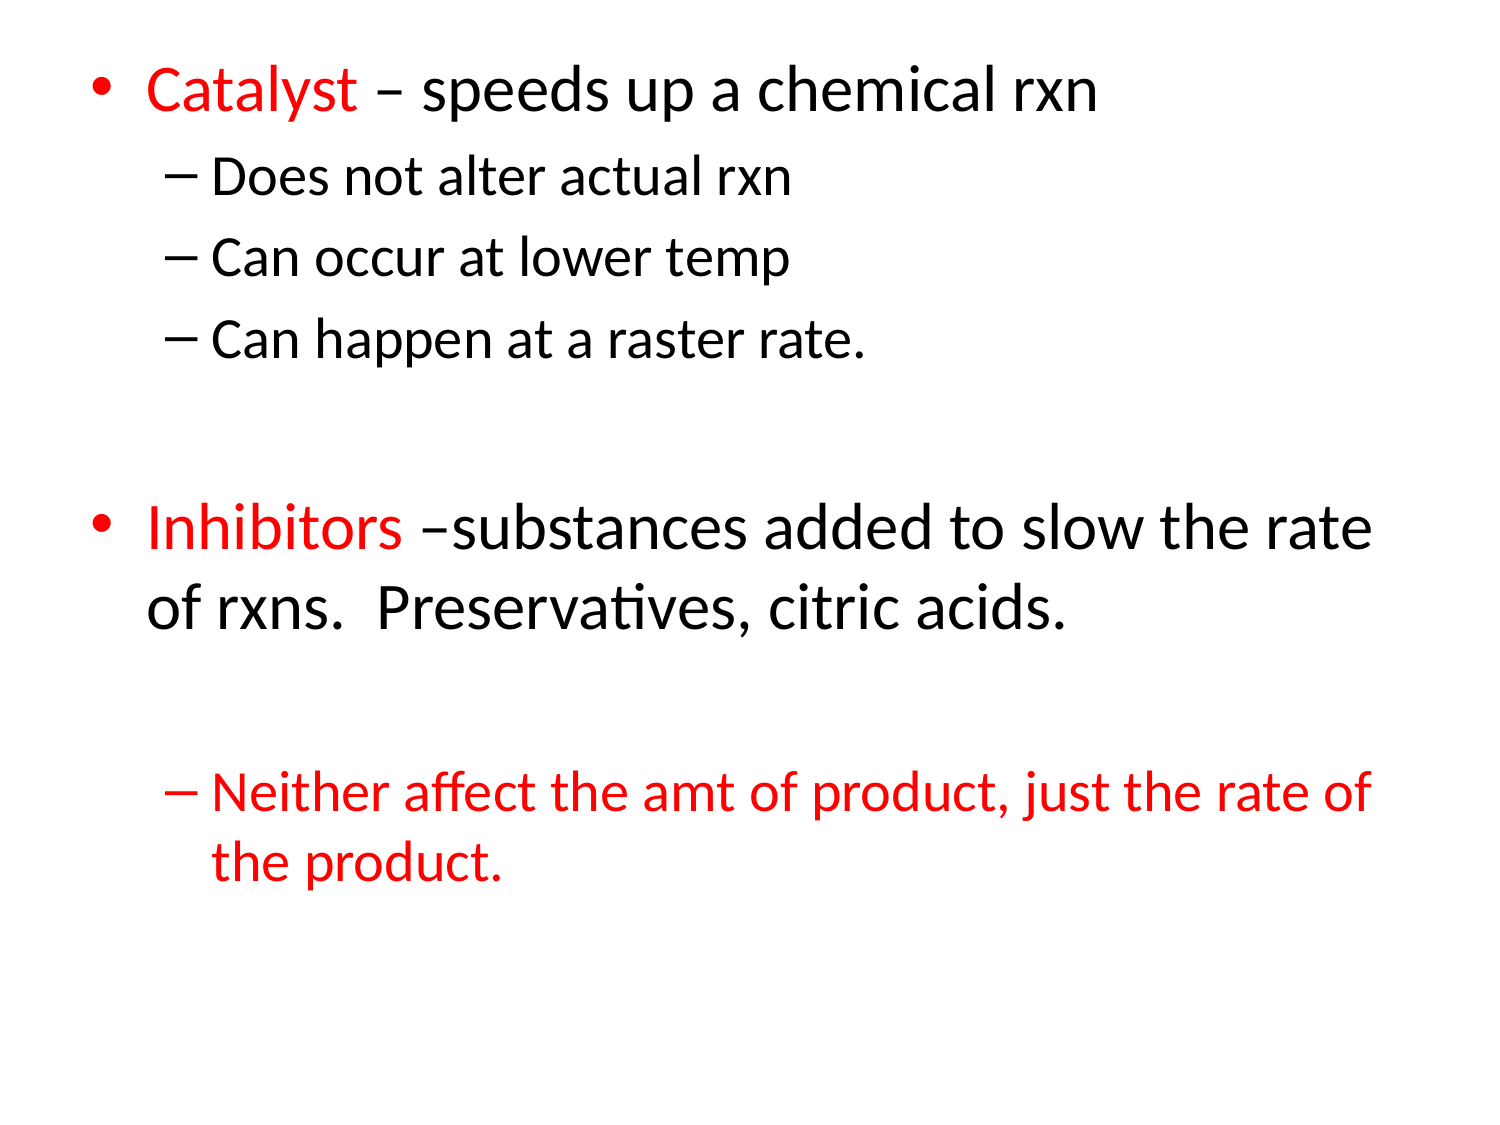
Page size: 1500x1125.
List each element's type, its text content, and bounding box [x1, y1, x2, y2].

list Catalyst – speeds up a chemical rxn Does not alter actual rxn Can occur at lower temp Can happen at a raster rate. Inhibitors –substances added to slow the rate of rxns. Preservatives, citric acids. Neither affect the amt of product, just the rate of the product. [75, 37, 1425, 1005]
